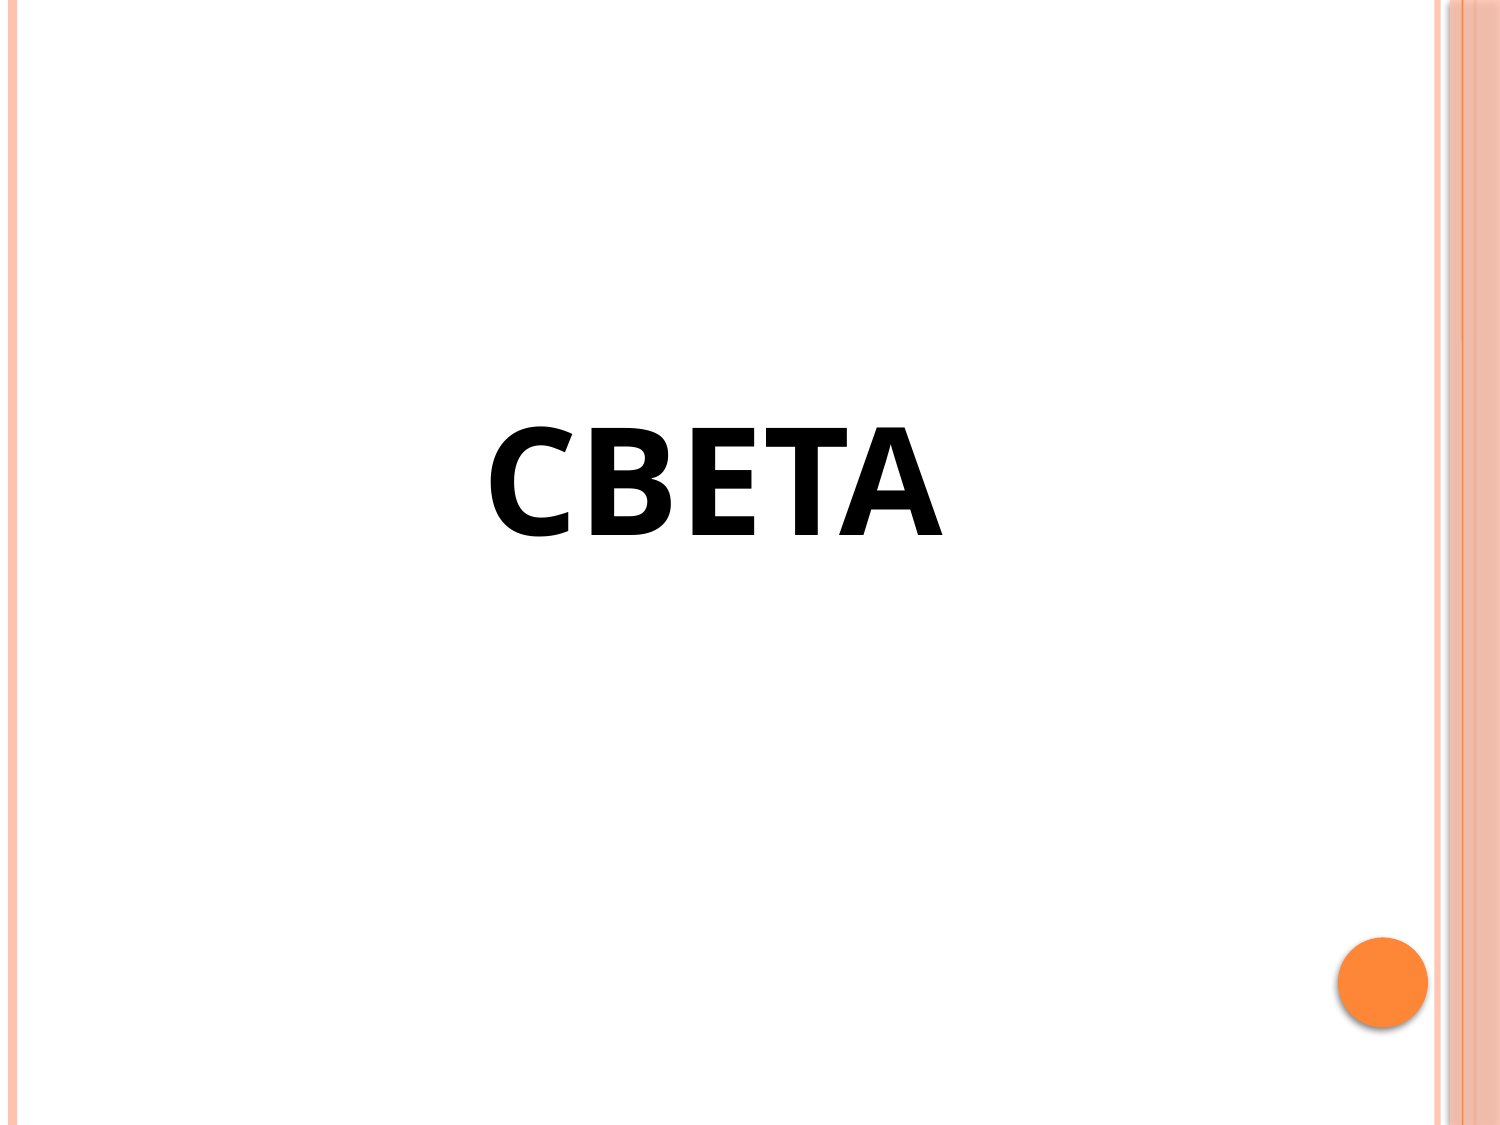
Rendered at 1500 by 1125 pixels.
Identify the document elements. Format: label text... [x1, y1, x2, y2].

title Света [100, 385, 1326, 573]
